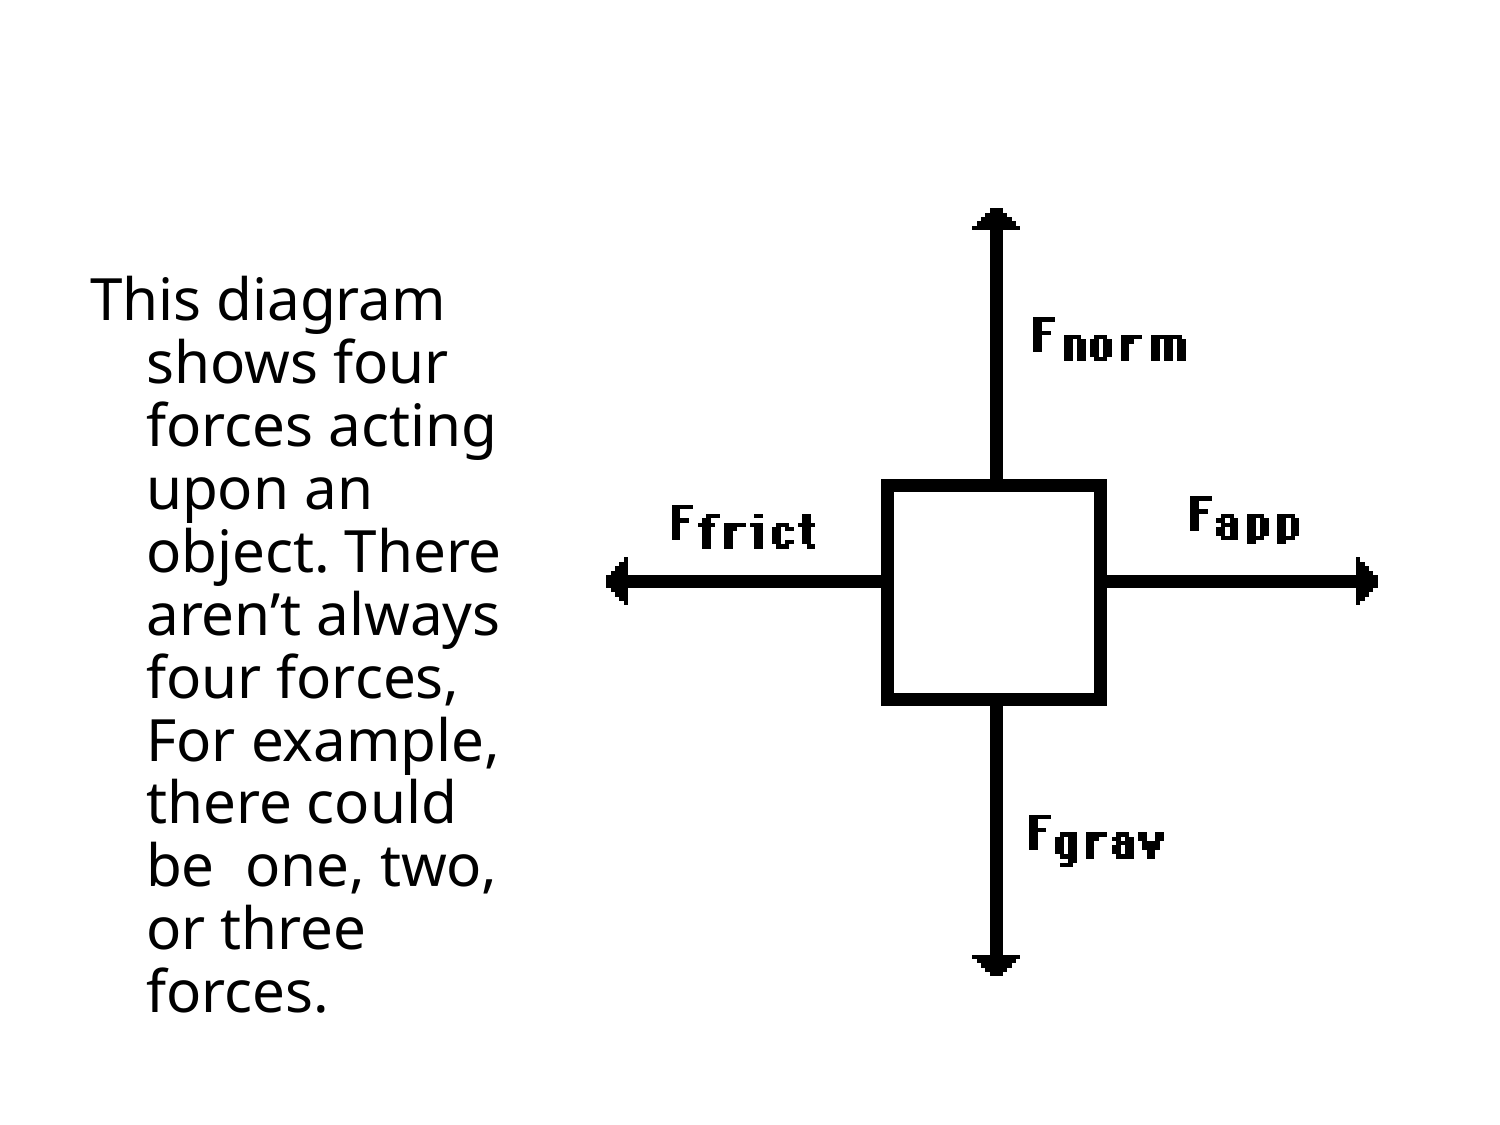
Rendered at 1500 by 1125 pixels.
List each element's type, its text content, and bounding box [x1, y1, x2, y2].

list This diagram shows four forces acting upon an object. There aren’t always four forces, For example, there could be one, two, or three forces. [75, 262, 550, 1005]
picture [537, 187, 1401, 990]
